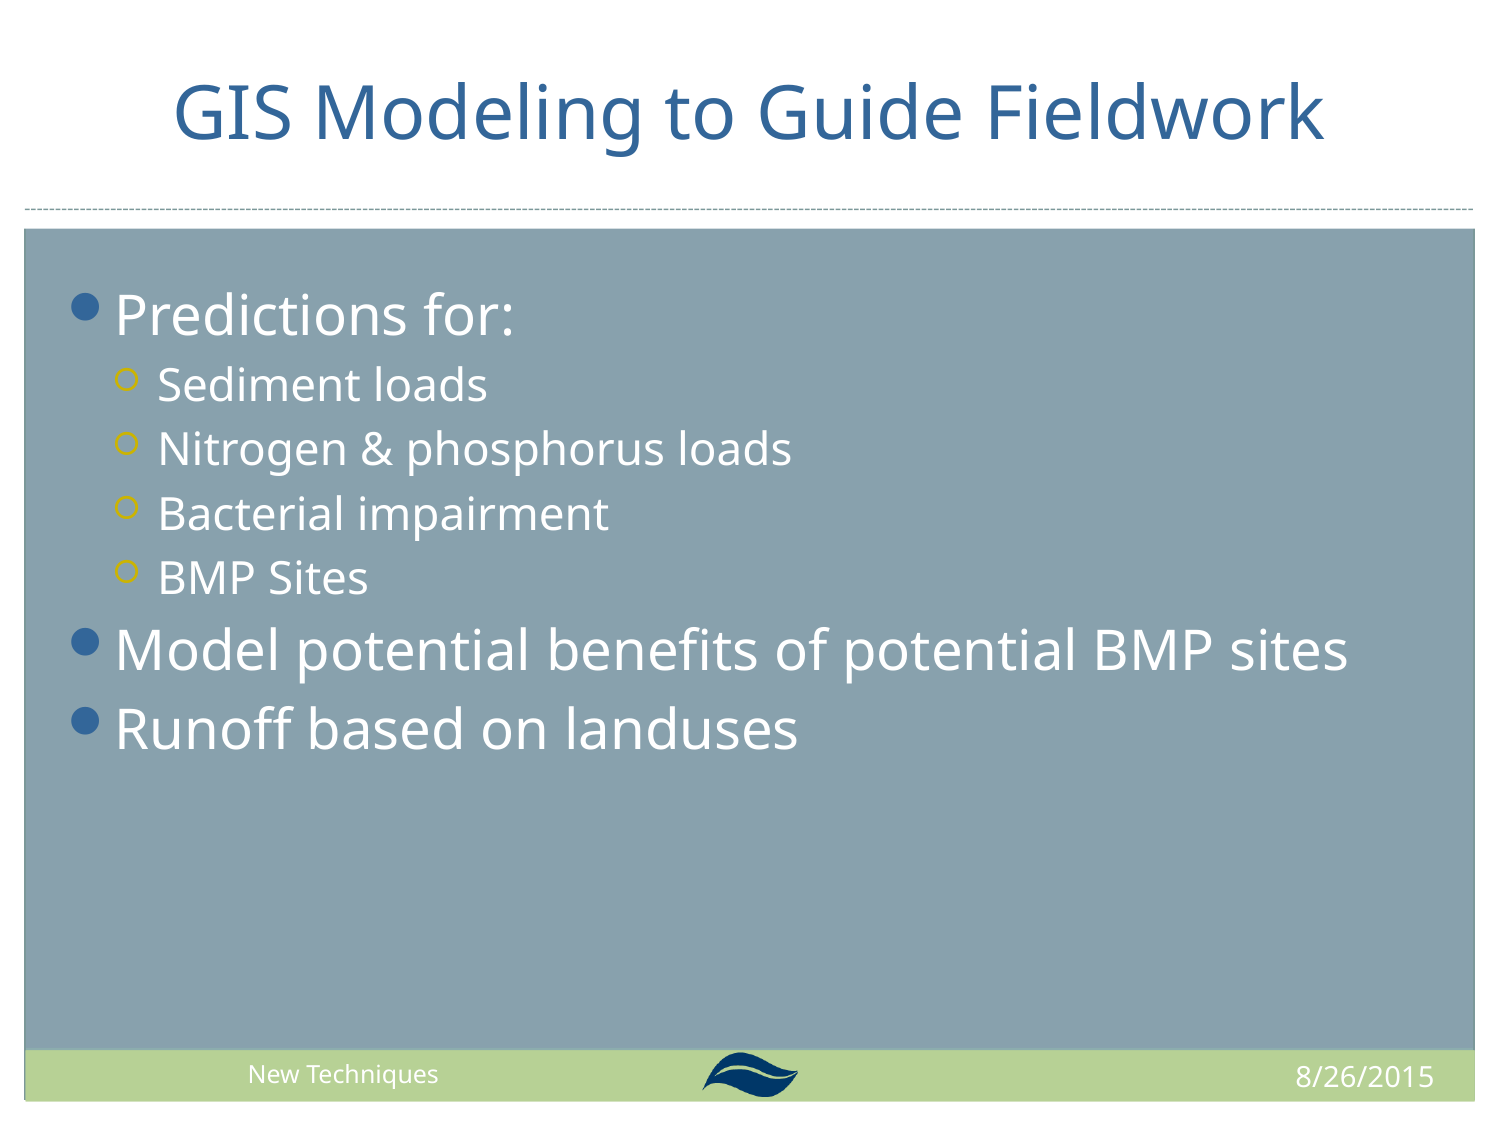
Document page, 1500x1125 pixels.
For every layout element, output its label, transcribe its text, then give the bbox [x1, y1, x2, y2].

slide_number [950, 1050, 1450, 1111]
list Predictions for: Sediment loads Nitrogen & phosphorus loads Bacterial impairment BMP Sites Model potential benefits of potential BMP sites Runoff based on landuses [52, 271, 1448, 1022]
title GIS Modeling to Guide Fieldwork [49, 37, 1450, 163]
picture [702, 1052, 798, 1097]
footer Past Projects New Techniques [50, 1051, 638, 1112]
